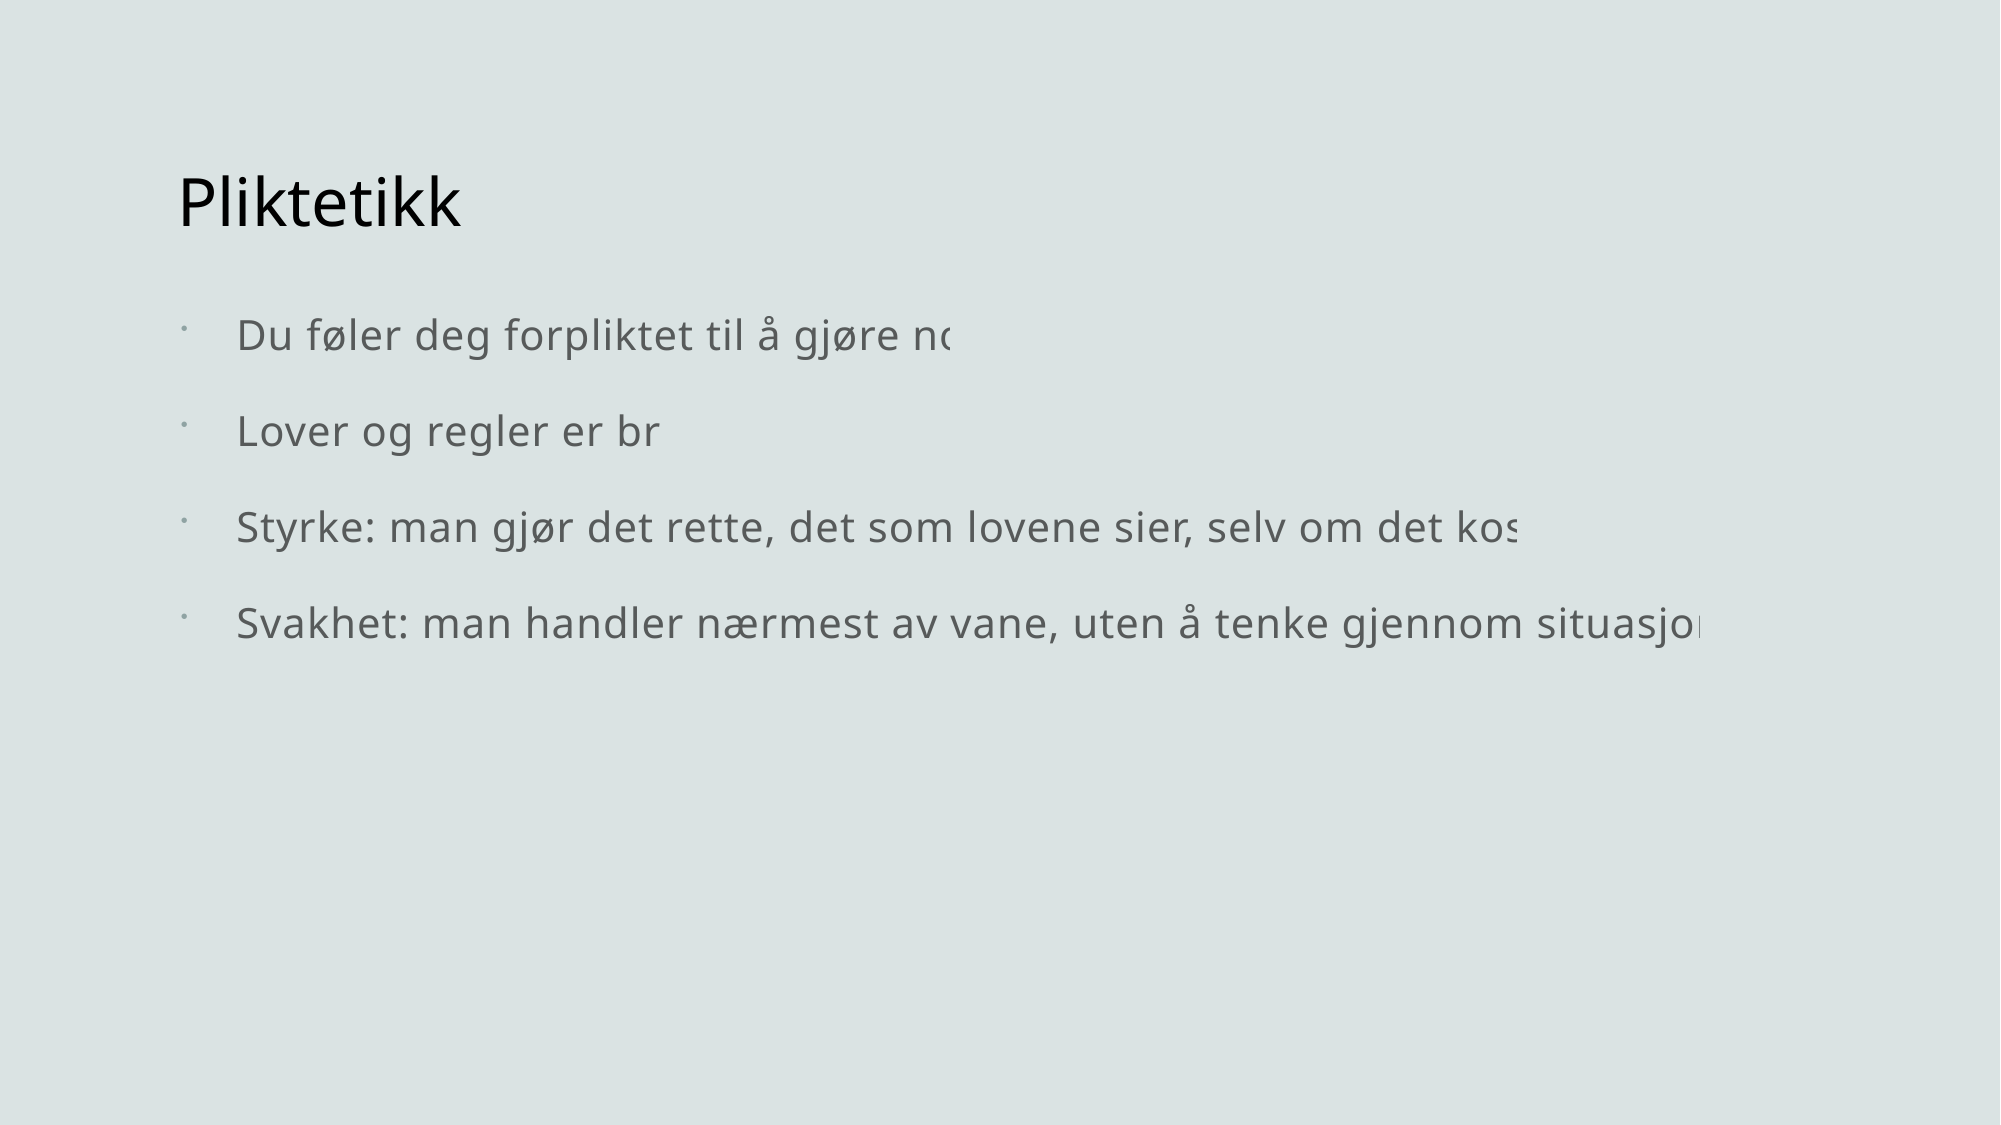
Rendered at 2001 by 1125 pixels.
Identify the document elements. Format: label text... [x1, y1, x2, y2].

title Pliktetikk [162, 64, 1838, 248]
list Du føler deg forpliktet til å gjøre noe Lover og regler er bra Styrke: man gjør det rette, det som lovene sier, selv om det koster Svakhet: man handler nærmest av vane, uten å tenke gjennom situasjonen [162, 276, 1838, 940]
